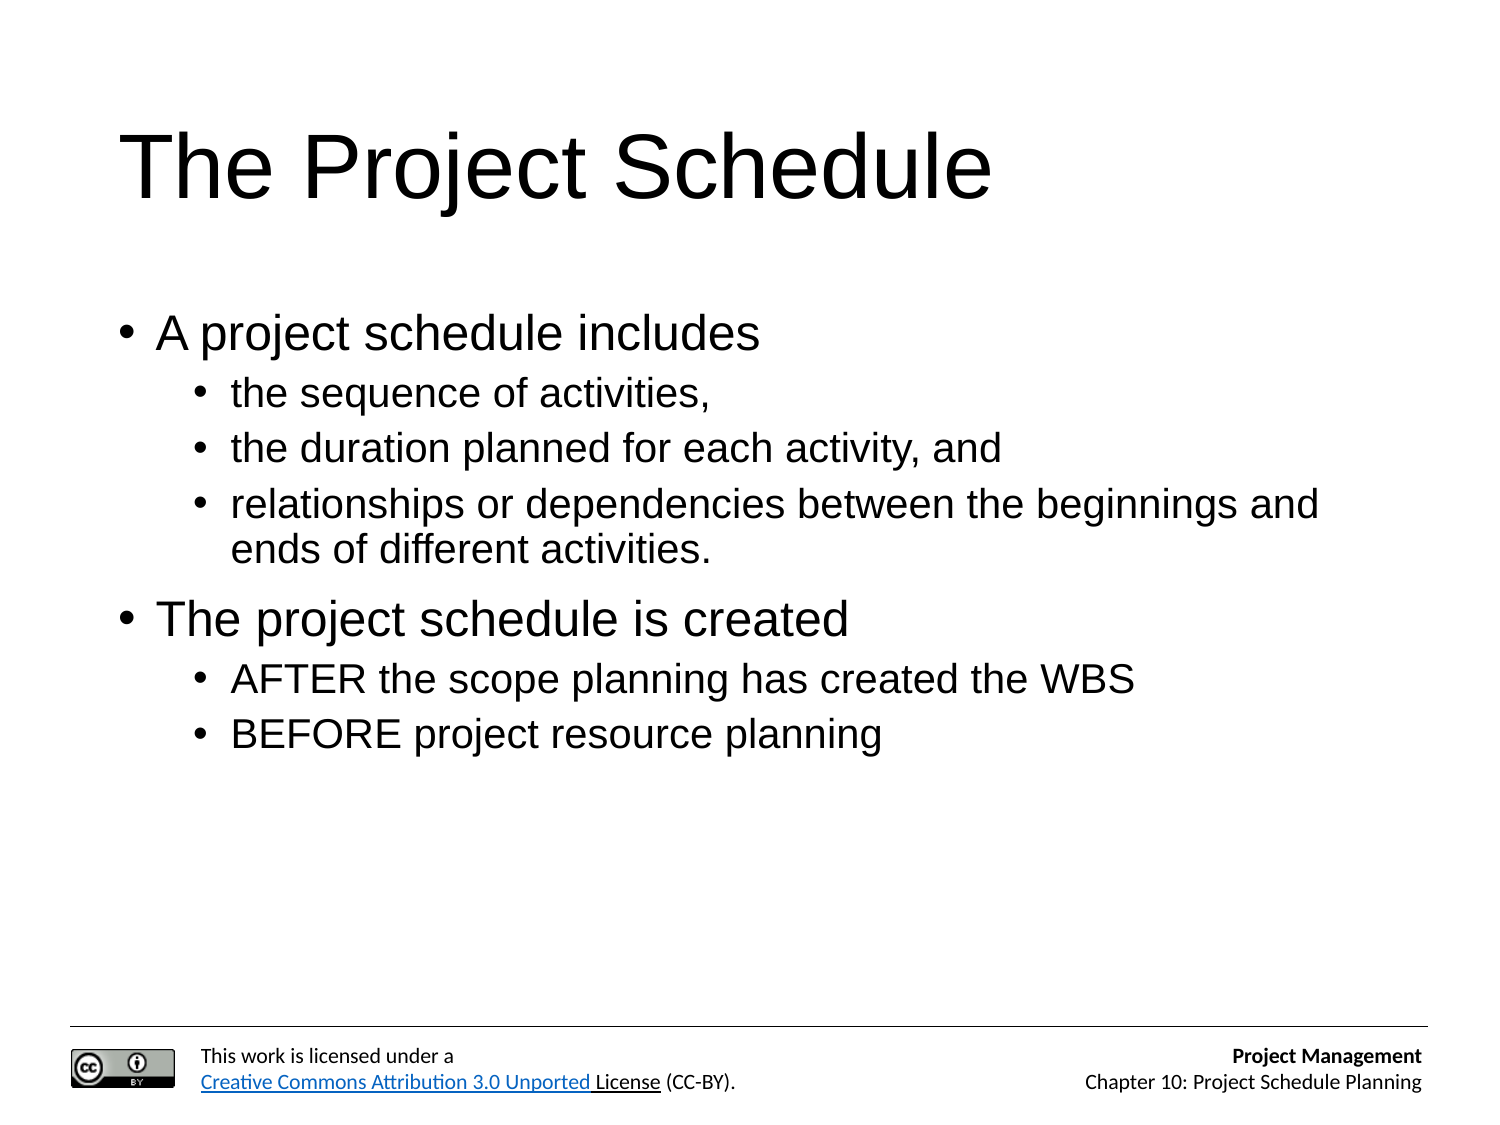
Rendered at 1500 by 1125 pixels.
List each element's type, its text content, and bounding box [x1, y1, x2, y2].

picture [71, 1049, 175, 1088]
title The Project Schedule [103, 59, 1397, 278]
list A project schedule includes the sequence of activities, the duration planned for each activity, and relationships or dependencies between the beginnings and ends of different activities. The project schedule is created AFTER the scope planning has created the WBS BEFORE project resource planning [103, 299, 1397, 1014]
